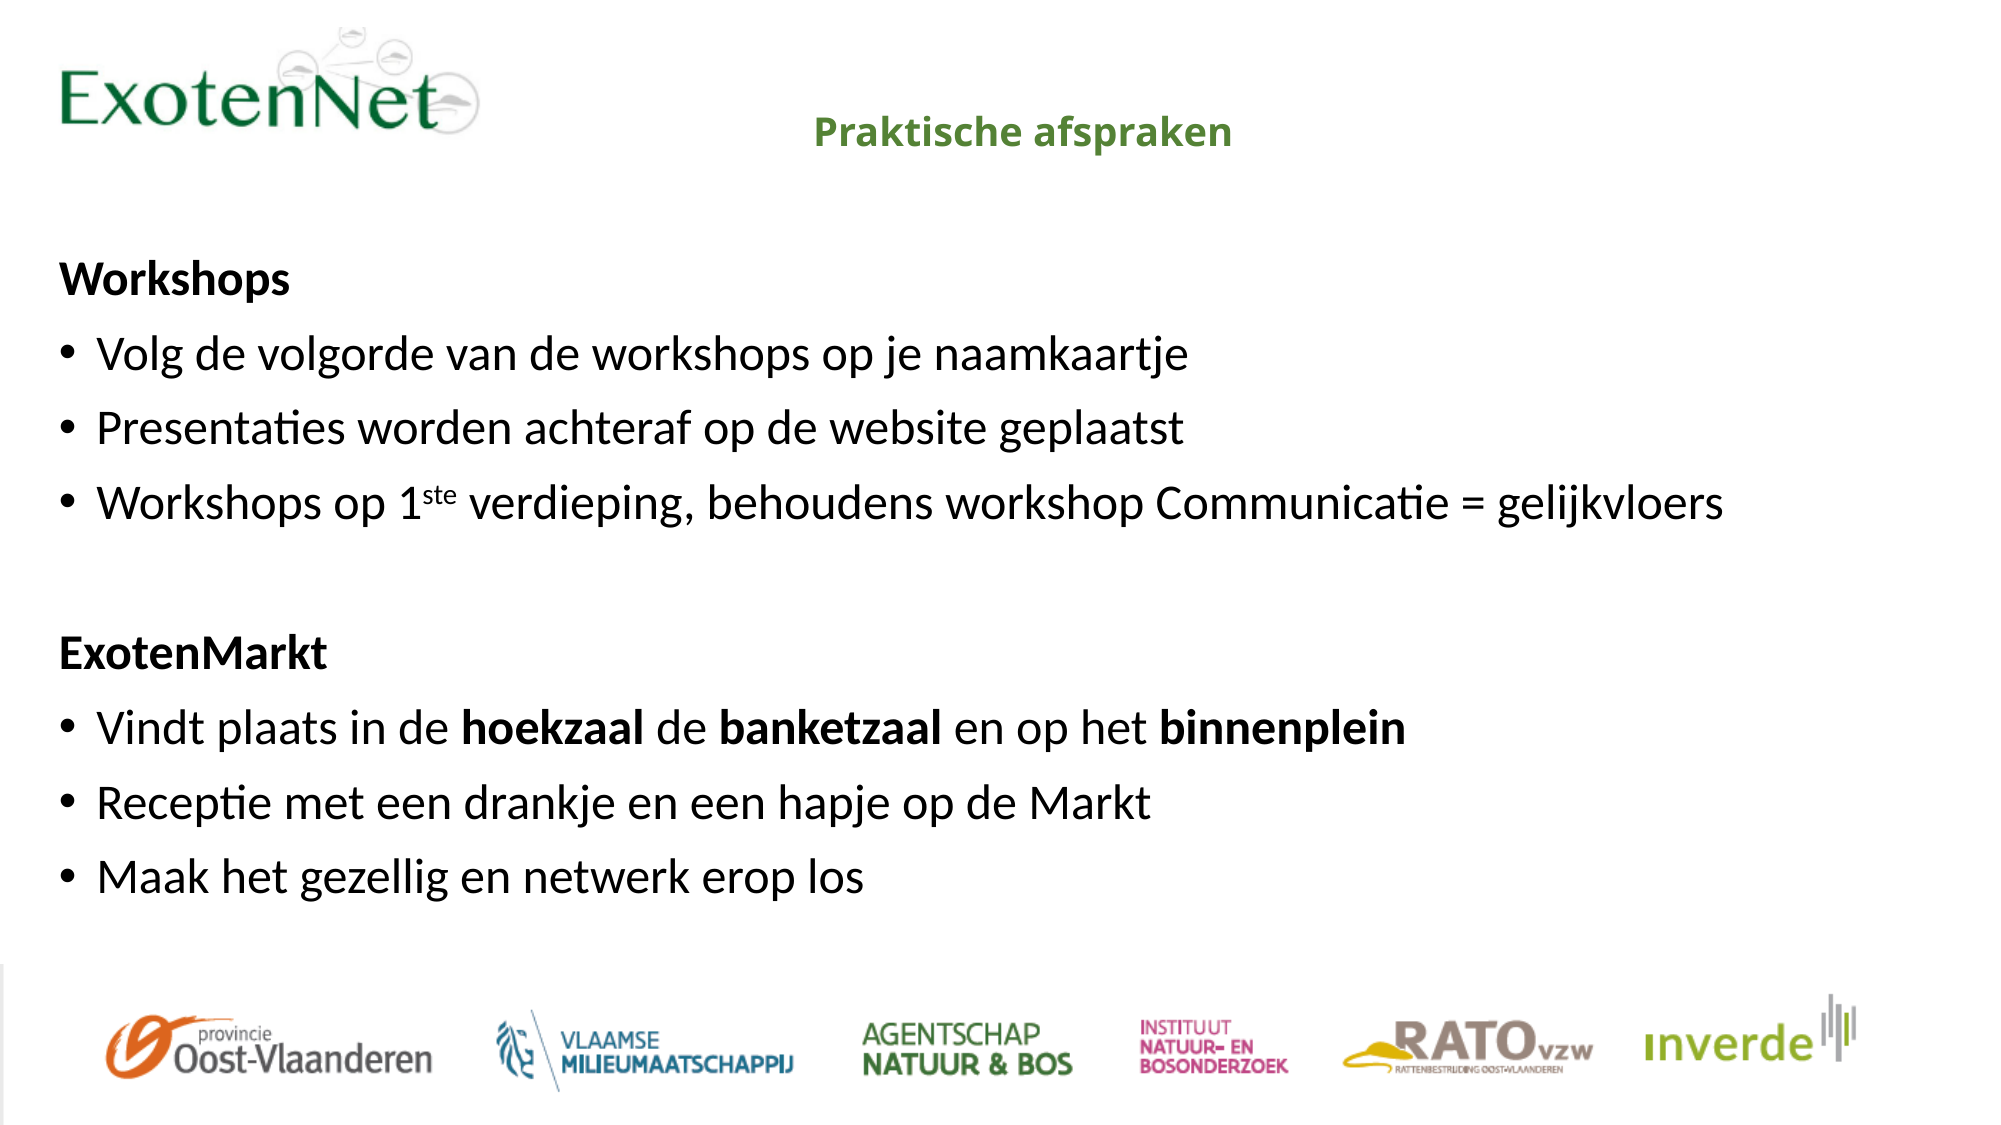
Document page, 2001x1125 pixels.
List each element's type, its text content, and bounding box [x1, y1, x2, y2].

picture [0, 964, 1989, 1125]
picture [43, 27, 498, 152]
list Workshops Volg de volgorde van de workshops op je naamkaartje Presentaties worden achteraf op de website geplaatst Workshops op 1ste verdieping, behoudens workshop Communicatie = gelijkvloers ExotenMarkt Vindt plaats in de hoekzaal de banketzaal en op het binnenplein Receptie met een drankje en een hapje op de Markt Maak het gezellig en netwerk erop los [43, 244, 1949, 964]
title Praktische afspraken [160, 27, 1886, 244]
